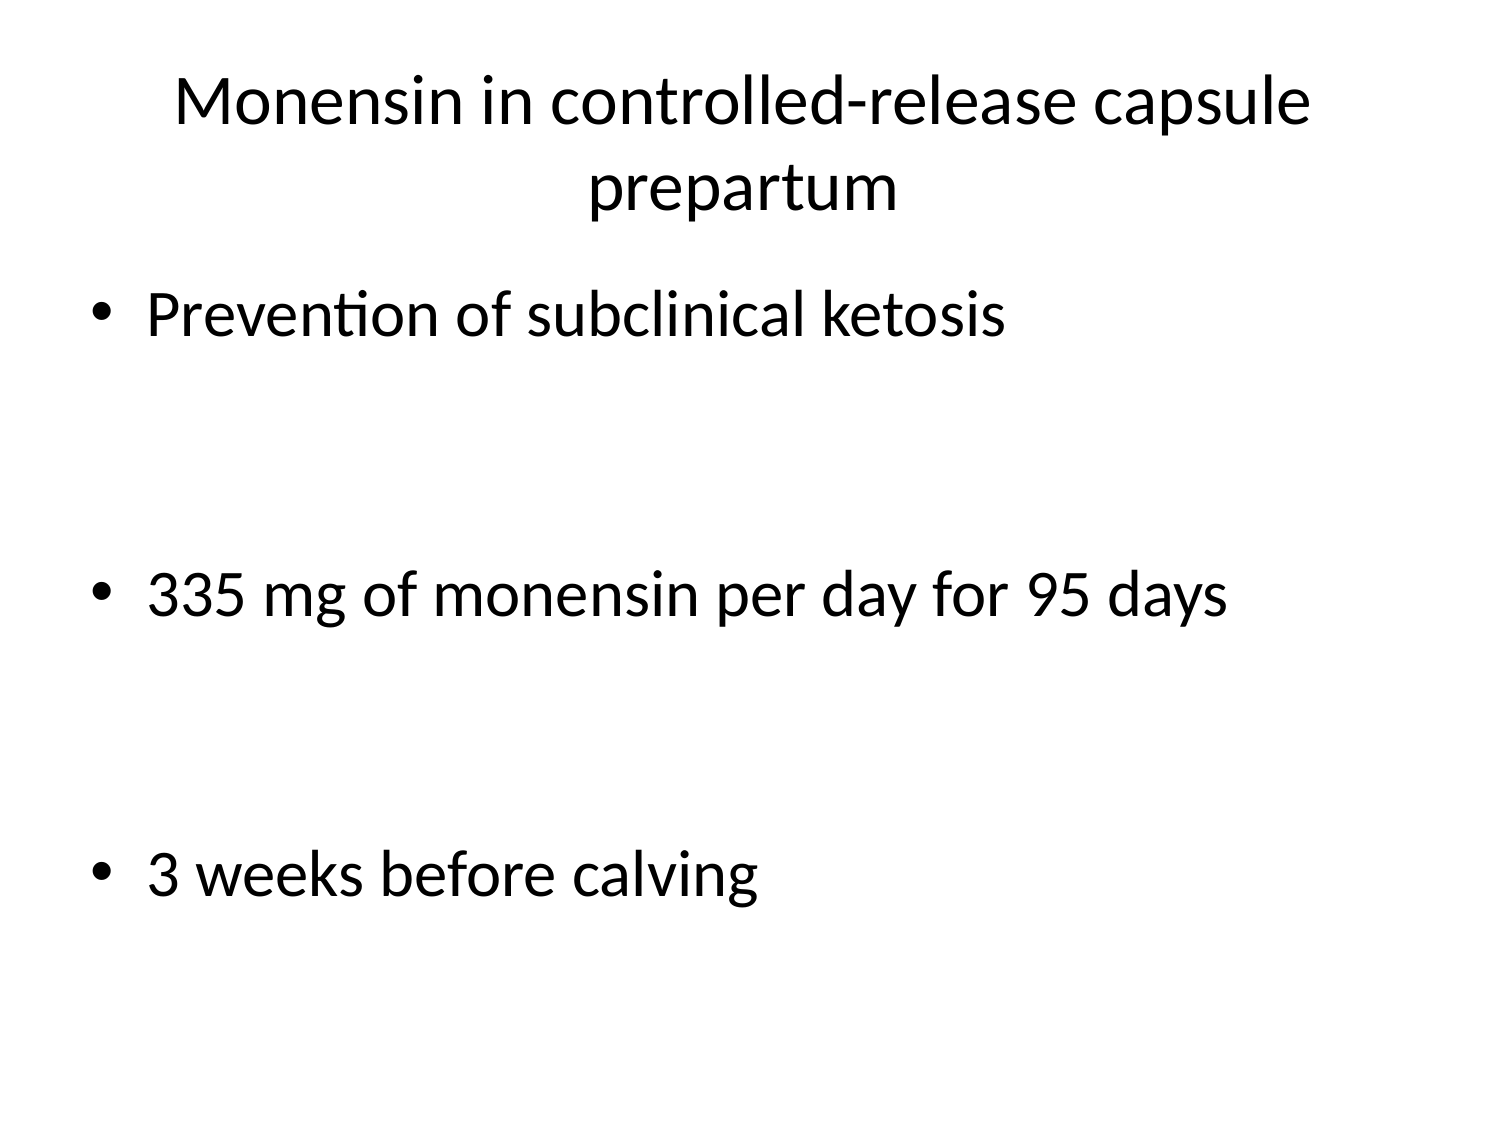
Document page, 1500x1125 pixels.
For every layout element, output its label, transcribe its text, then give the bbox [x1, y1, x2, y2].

list Prevention of subclinical ketosis 335 mg of monensin per day for 95 days 3 weeks before calving [75, 262, 1425, 1005]
title Monensin in controlled-release capsule prepartum [37, 45, 1450, 233]
